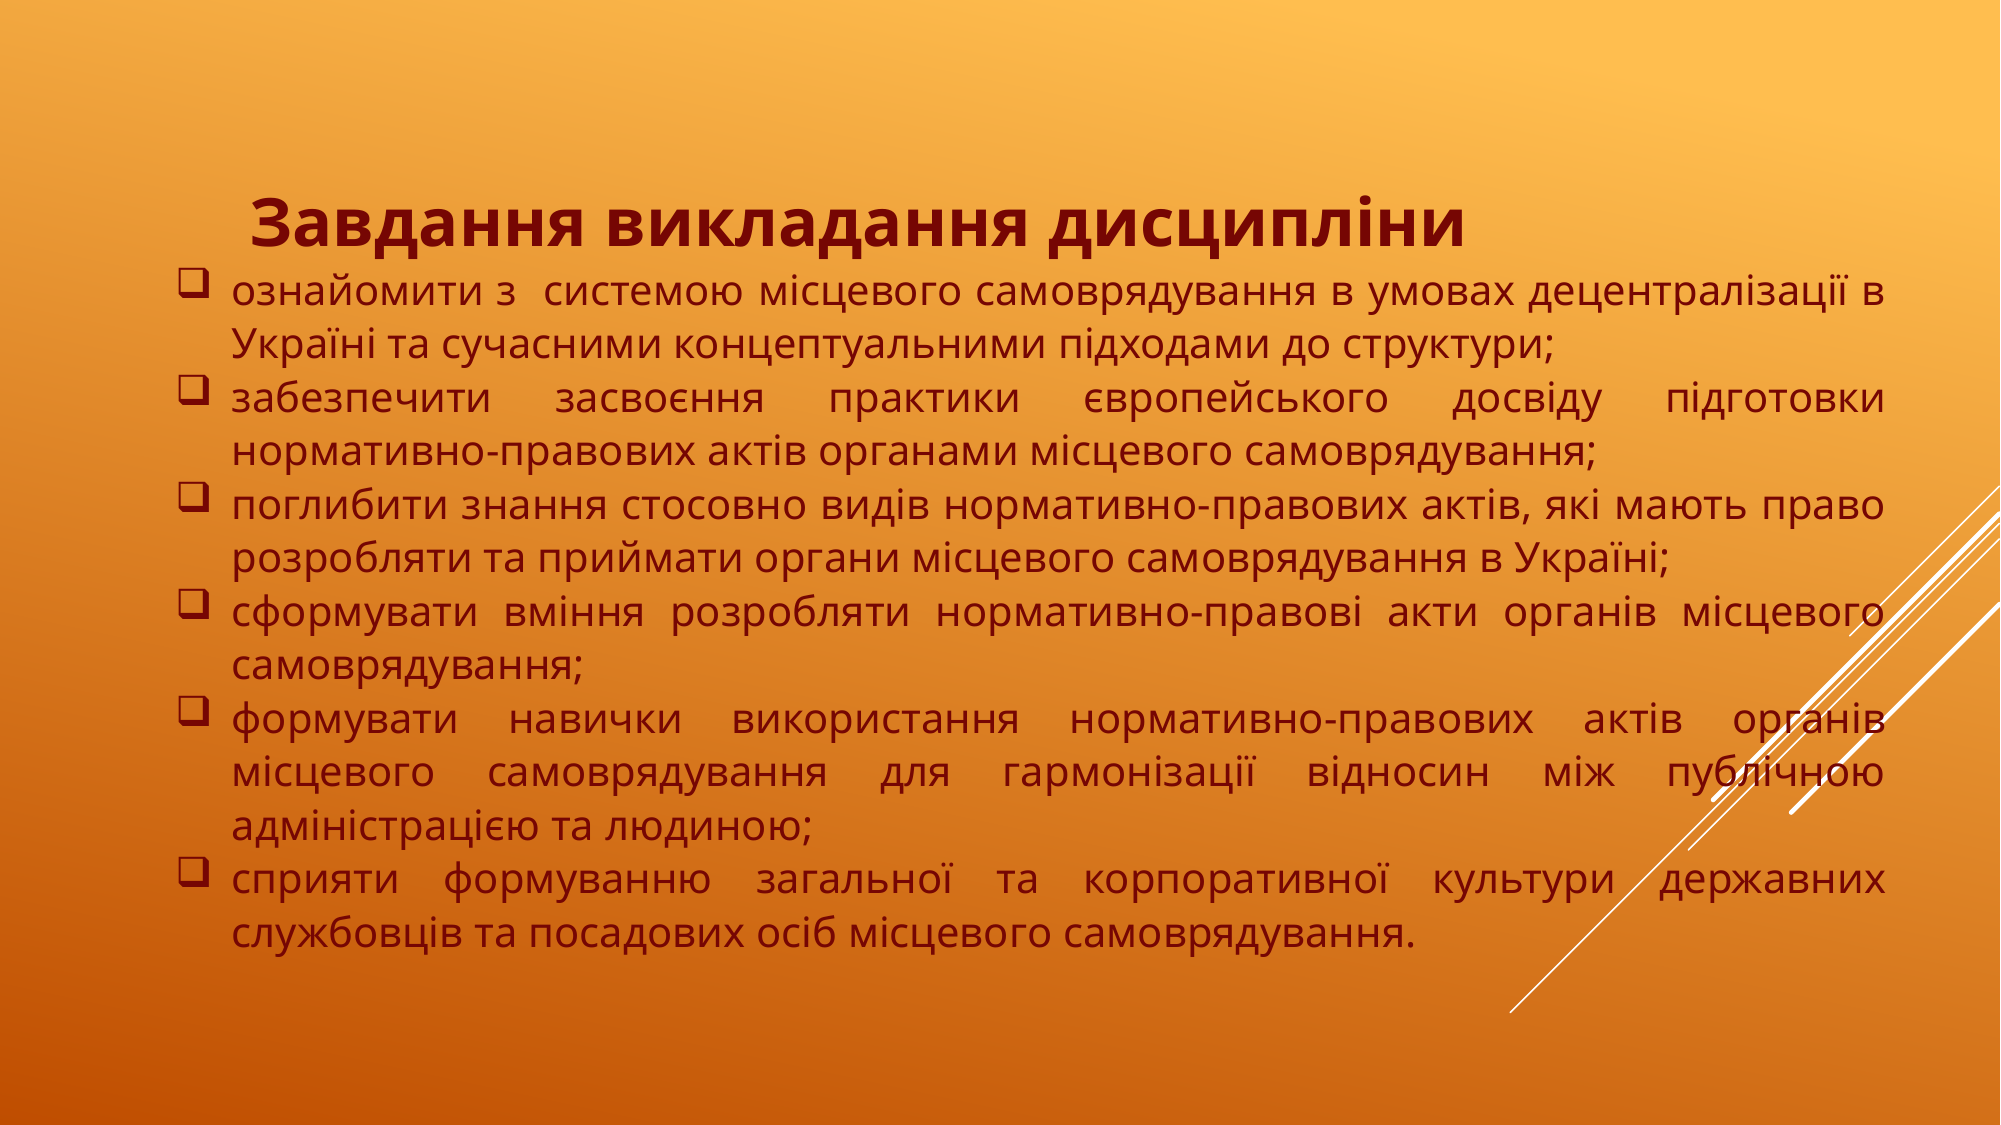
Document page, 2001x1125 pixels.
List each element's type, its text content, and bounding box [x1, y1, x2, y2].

text_box Завдання викладання дисципліни ознайомити з системою місцевого самоврядування в умовах децентралізації в Україні та сучасними концептуальними підходами до структури; забезпечити засвоєння практики європейського досвіду підготовки нормативно-правових актів органами місцевого самоврядування; поглибити знання стосовно видів нормативно-правових актів, які мають право розробляти та приймати органи місцевого самоврядування в Україні; сформувати вміння розробляти нормативно-правові акти органів місцевого самоврядування; формувати навички використання нормативно-правових актів органів місцевого самоврядування для гармонізації відносин між публічною адміністрацією та людиною; сприяти формуванню загальної та корпоративної культури державних службовців та посадових осіб місцевого самоврядування. [160, 167, 1901, 963]
